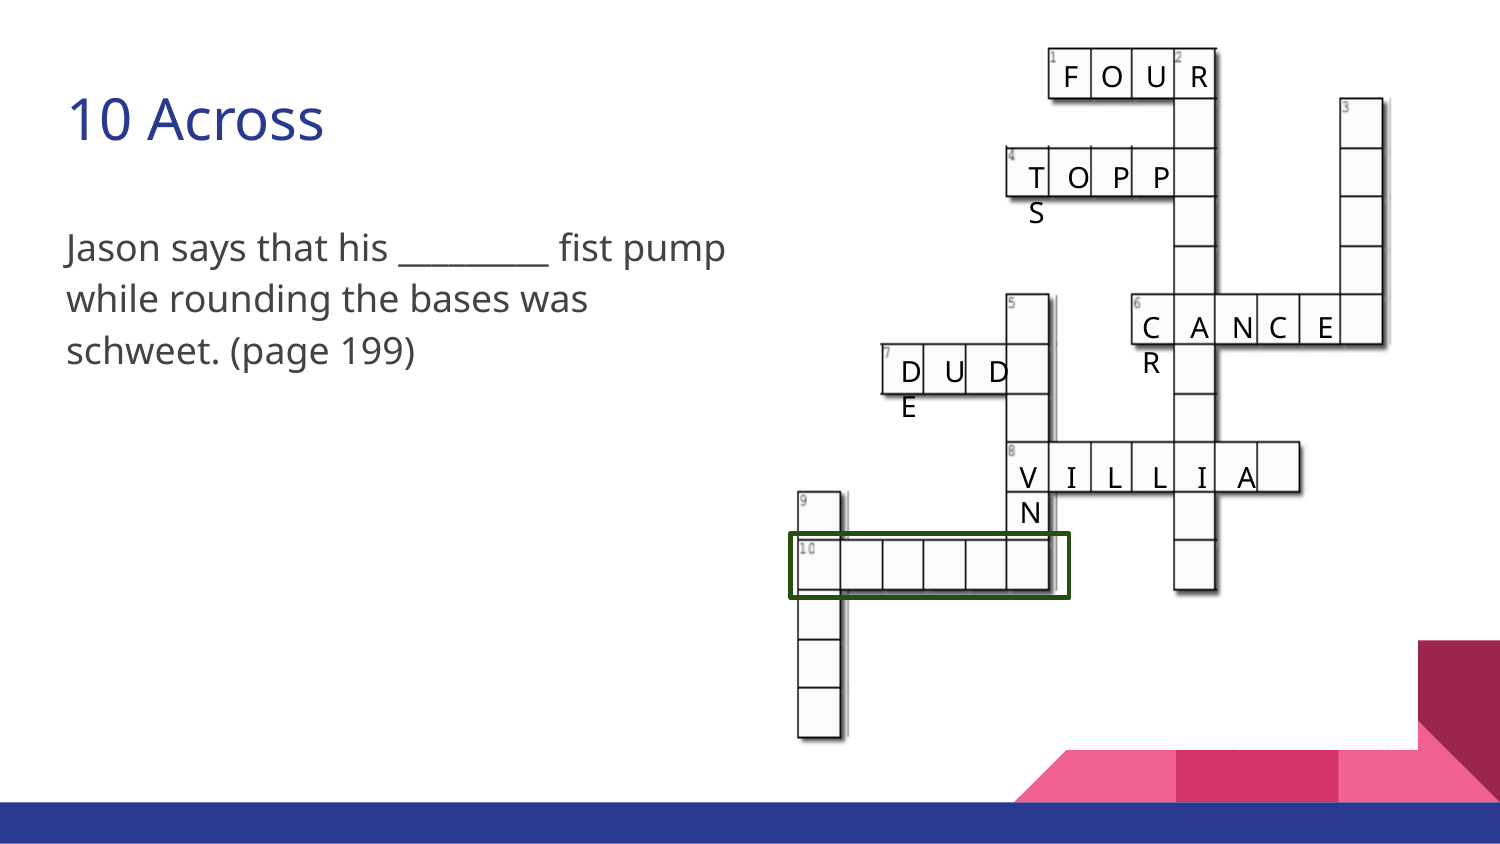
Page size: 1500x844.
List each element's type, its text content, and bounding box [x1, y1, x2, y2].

list Jason says that his _________ fist pump while rounding the bases was schweet. (page 199) [51, 201, 750, 750]
picture [774, 24, 1418, 750]
title 10 Across [51, 67, 750, 167]
